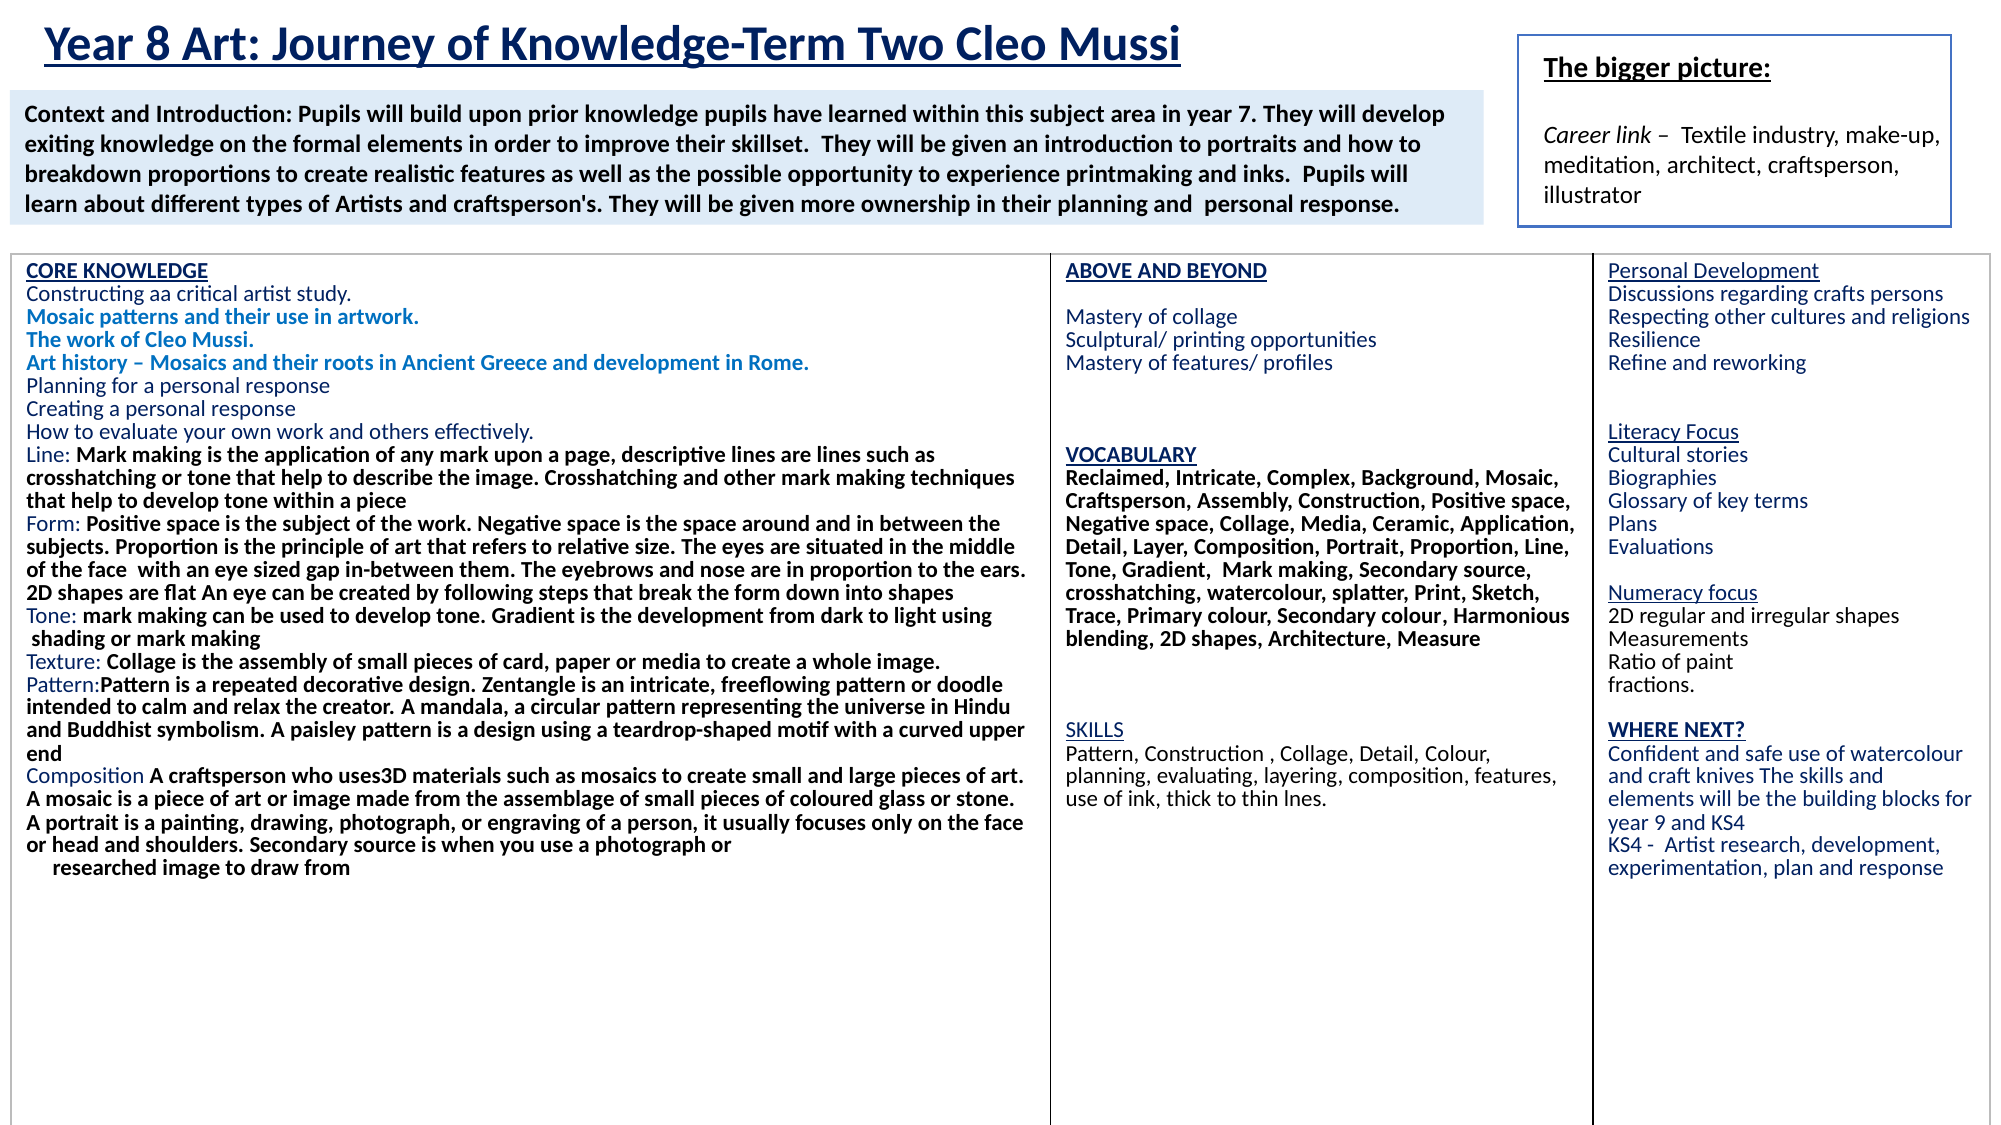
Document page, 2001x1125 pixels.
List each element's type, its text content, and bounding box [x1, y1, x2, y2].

text_box Year 8 Art: Journey of Knowledge-Term Two Cleo Mussi [22, 0, 1204, 82]
table_header CORE KNOWLEDGE Constructing aa critical artist study. Mosaic patterns and their use in artwork. The work of Cleo Mussi. Art history – Mosaics and their roots in Ancient Greece and development in Rome. Planning for a personal response Creating a personal response How to evaluate your own work and others effectively. Line: Mark making is the application of any mark upon a page, descriptive lines are lines such as crosshatching or tone that help to describe the image. Crosshatching and other mark making techniques that help to develop tone within a piece Form: Positive space is the subject of the work. Negative space is the space around and in between the subjects. Proportion is the principle of art that refers to relative size. The eyes are situated in the middle of the face with an eye sized gap in-between them. The eyebrows and nose are in proportion to the ears. 2D shapes are flat An eye can be created by following steps that break the form down into shapes Tone: mark making can be used to develop tone. Gradient is the development from dark to light using shading or mark making Texture: Collage is the assembly of small pieces of card, paper or media to create a whole image. Pattern:Pattern is a repeated decorative design. Zentangle is an intricate, freeflowing pattern or doodle intended to calm and relax the creator. A mandala, a circular pattern representing the universe in Hindu and Buddhist symbolism. A paisley pattern is a design using a teardrop-shaped motif with a curved upper end Composition A craftsperson who uses3D materials such as mosaics to create small and large pieces of art. A mosaic is a piece of art or image made from the assemblage of small pieces of coloured glass or stone. A portrait is a painting, drawing, photograph, or engraving of a person, it usually focuses only on the face or head and shoulders. Secondary source is when you use a photograph or researched image to draw from [12, 255, 1050, 1125]
text_box Context and Introduction: Pupils will build upon prior knowledge pupils have learned within this subject area in year 7. They will develop exiting knowledge on the formal elements in order to improve their skillset. They will be given an introduction to portraits and how to breakdown proportions to create realistic features as well as the possible opportunity to experience printmaking and inks. Pupils will learn about different types of Artists and craftsperson's. They will be given more ownership in their planning and personal response. [9, 90, 1484, 225]
text_box [1517, 34, 1952, 228]
table_header Personal Development Discussions regarding crafts persons Respecting other cultures and religions Resilience Refine and reworking Literacy Focus Cultural stories Biographies Glossary of key terms Plans Evaluations Numeracy focus 2D regular and irregular shapes Measurements Ratio of paint fractions. WHERE NEXT? Confident and safe use of watercolour and craft knives The skills and elements will be the building blocks for year 9 and KS4 KS4 - Artist research, development, experimentation, plan and response [1594, 255, 1989, 1125]
table_header ABOVE AND BEYOND Mastery of collage Sculptural/ printing opportunities Mastery of features/ profiles VOCABULARY Reclaimed, Intricate, Complex, Background, Mosaic, Craftsperson, Assembly, Construction, Positive space, Negative space, Collage, Media, Ceramic, Application, Detail, Layer, Composition, Portrait, Proportion, Line, Tone, Gradient, Mark making, Secondary source, crosshatching, watercolour, splatter, Print, Sketch, Trace, Primary colour, Secondary colour, Harmonious blending, 2D shapes, Architecture, Measure SKILLS Pattern, Construction , Collage, Detail, Colour, planning, evaluating, layering, composition, features, use of ink, thick to thin lnes. [1051, 255, 1592, 1125]
text_box The bigger picture: Career link – Textile industry, make-up, meditation, architect, craftsperson, illustrator [1528, 41, 1962, 216]
